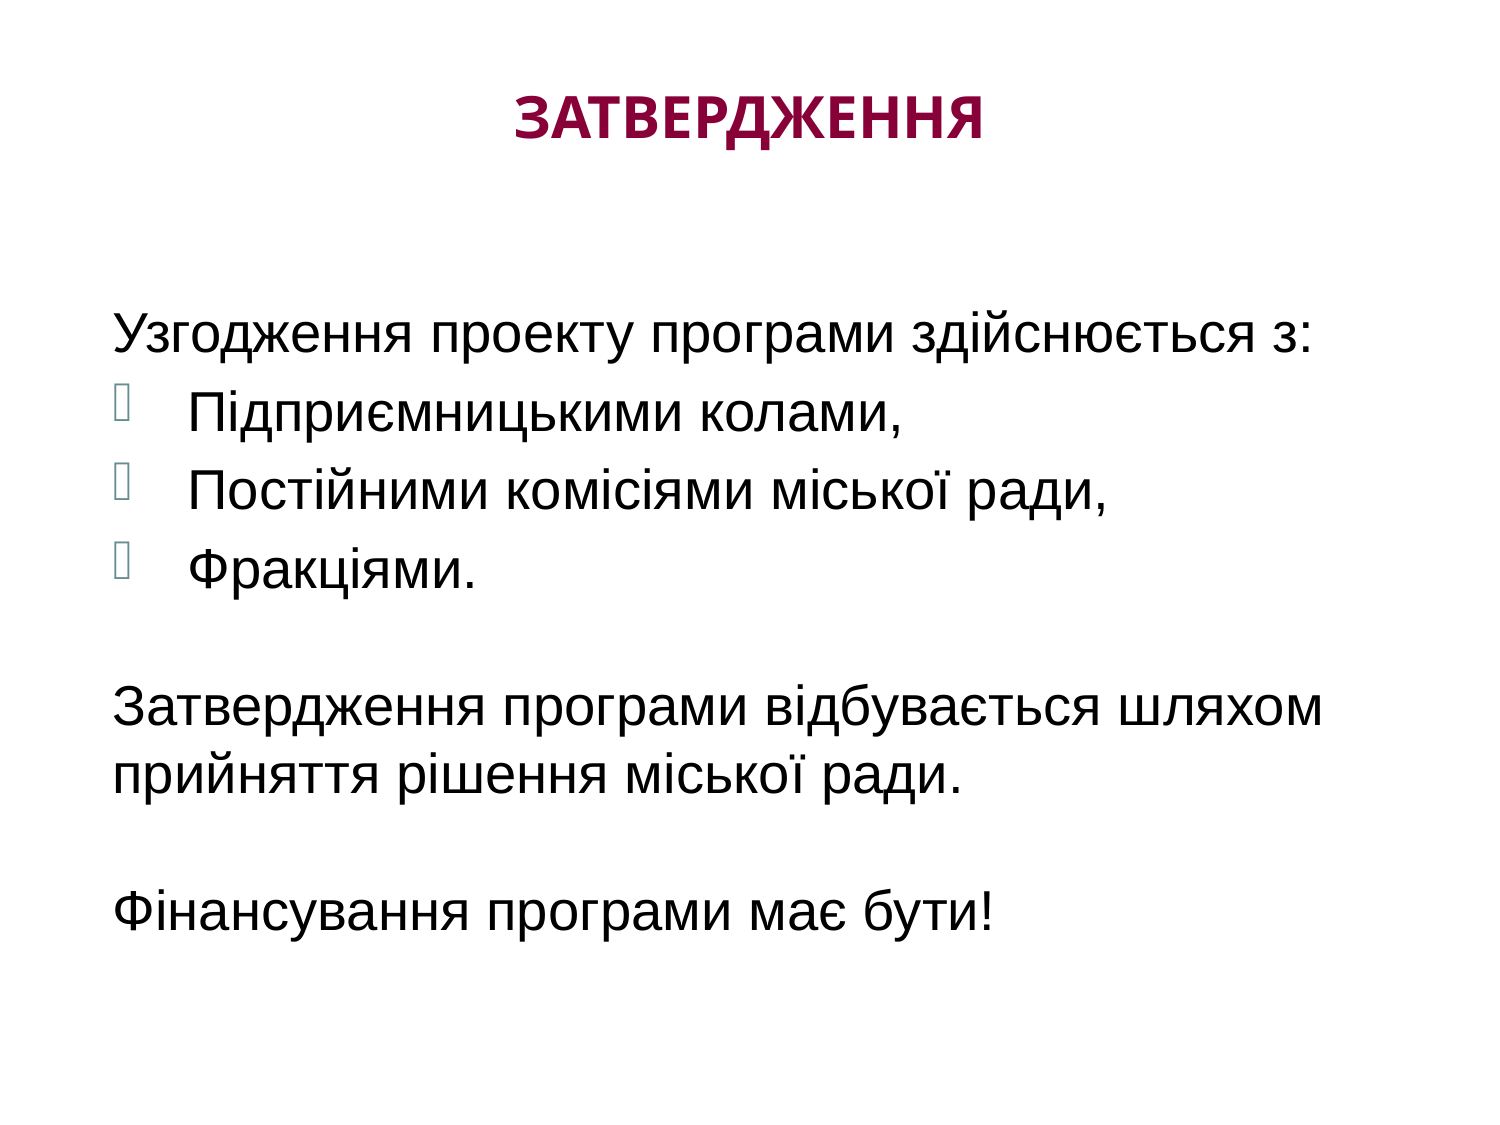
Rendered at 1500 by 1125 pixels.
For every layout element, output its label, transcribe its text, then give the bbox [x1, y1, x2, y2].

list [75, 255, 1471, 965]
text_box Узгодження проекту програми здійснюється з: Підприємницькими колами, Постійними комісіями міської ради, Фракціями. Затвердження програми відбувається шляхом прийняття рішення міської ради. Фінансування програми має бути! [97, 288, 1448, 949]
title затвердження [75, 45, 1425, 185]
